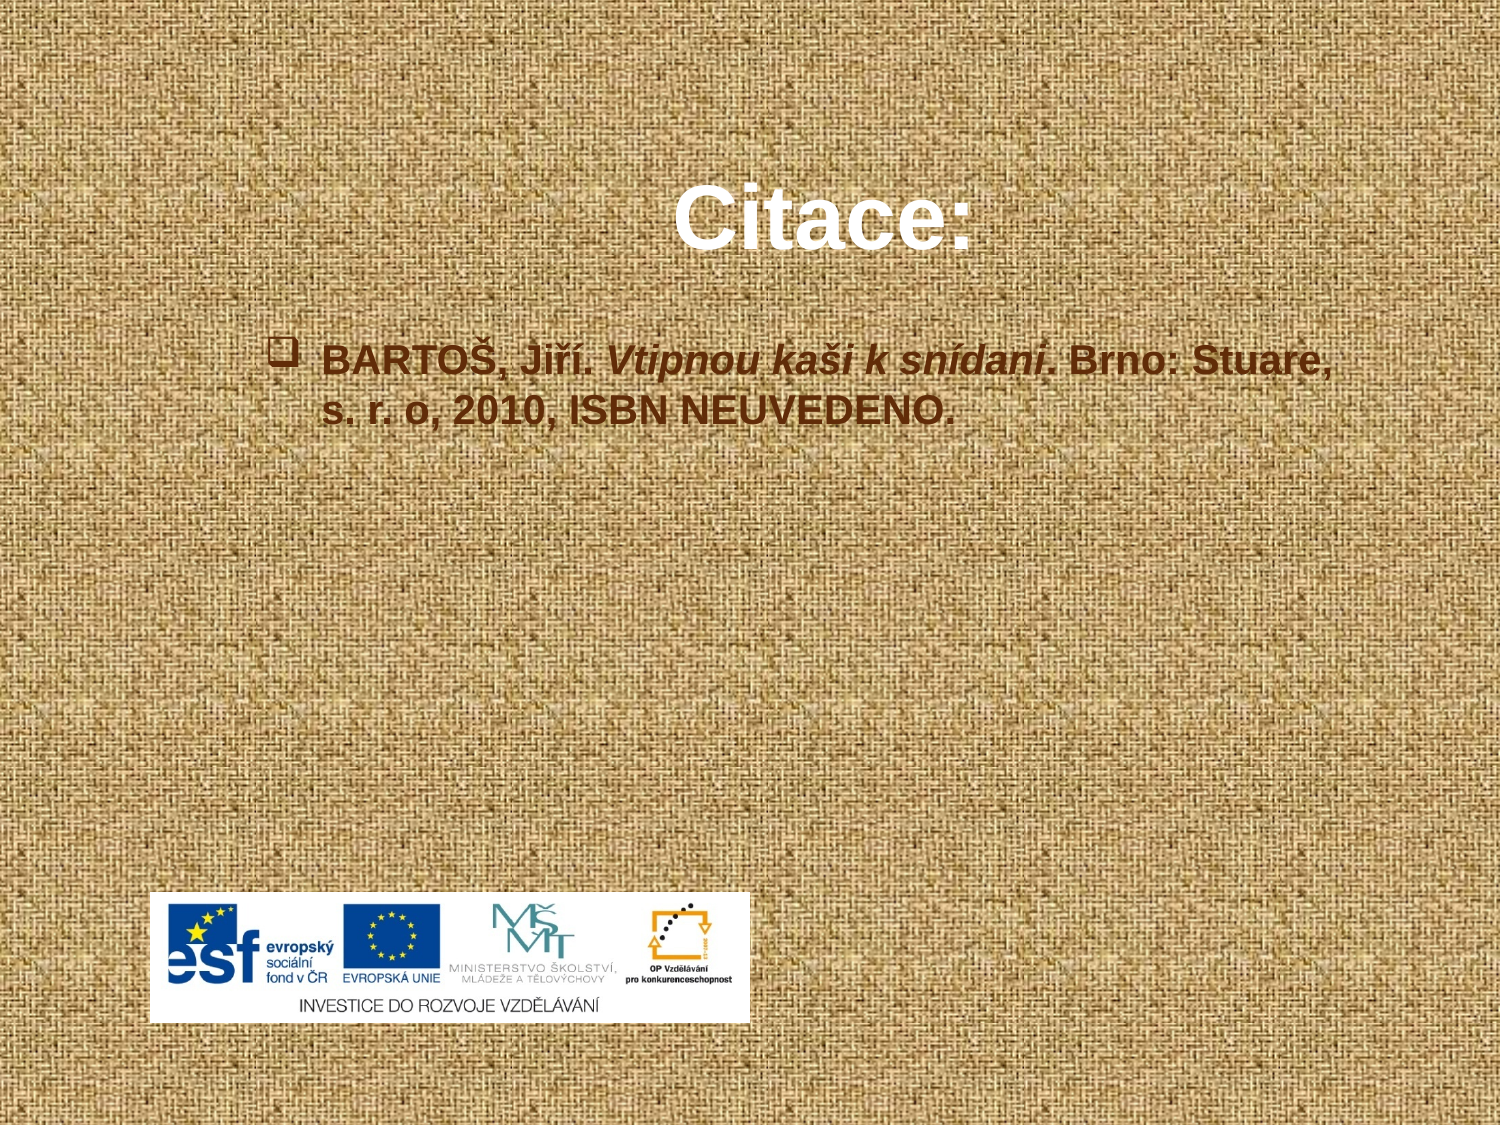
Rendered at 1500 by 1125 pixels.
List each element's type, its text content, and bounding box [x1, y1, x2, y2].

title Citace: [249, 144, 1401, 282]
list BARTOŠ, Jiří. Vtipnou kaši k snídani. Brno: Stuare, s. r. o, 2010, ISBN NEUVEDENO. [249, 324, 1363, 701]
picture [0, 0, 1500, 1125]
